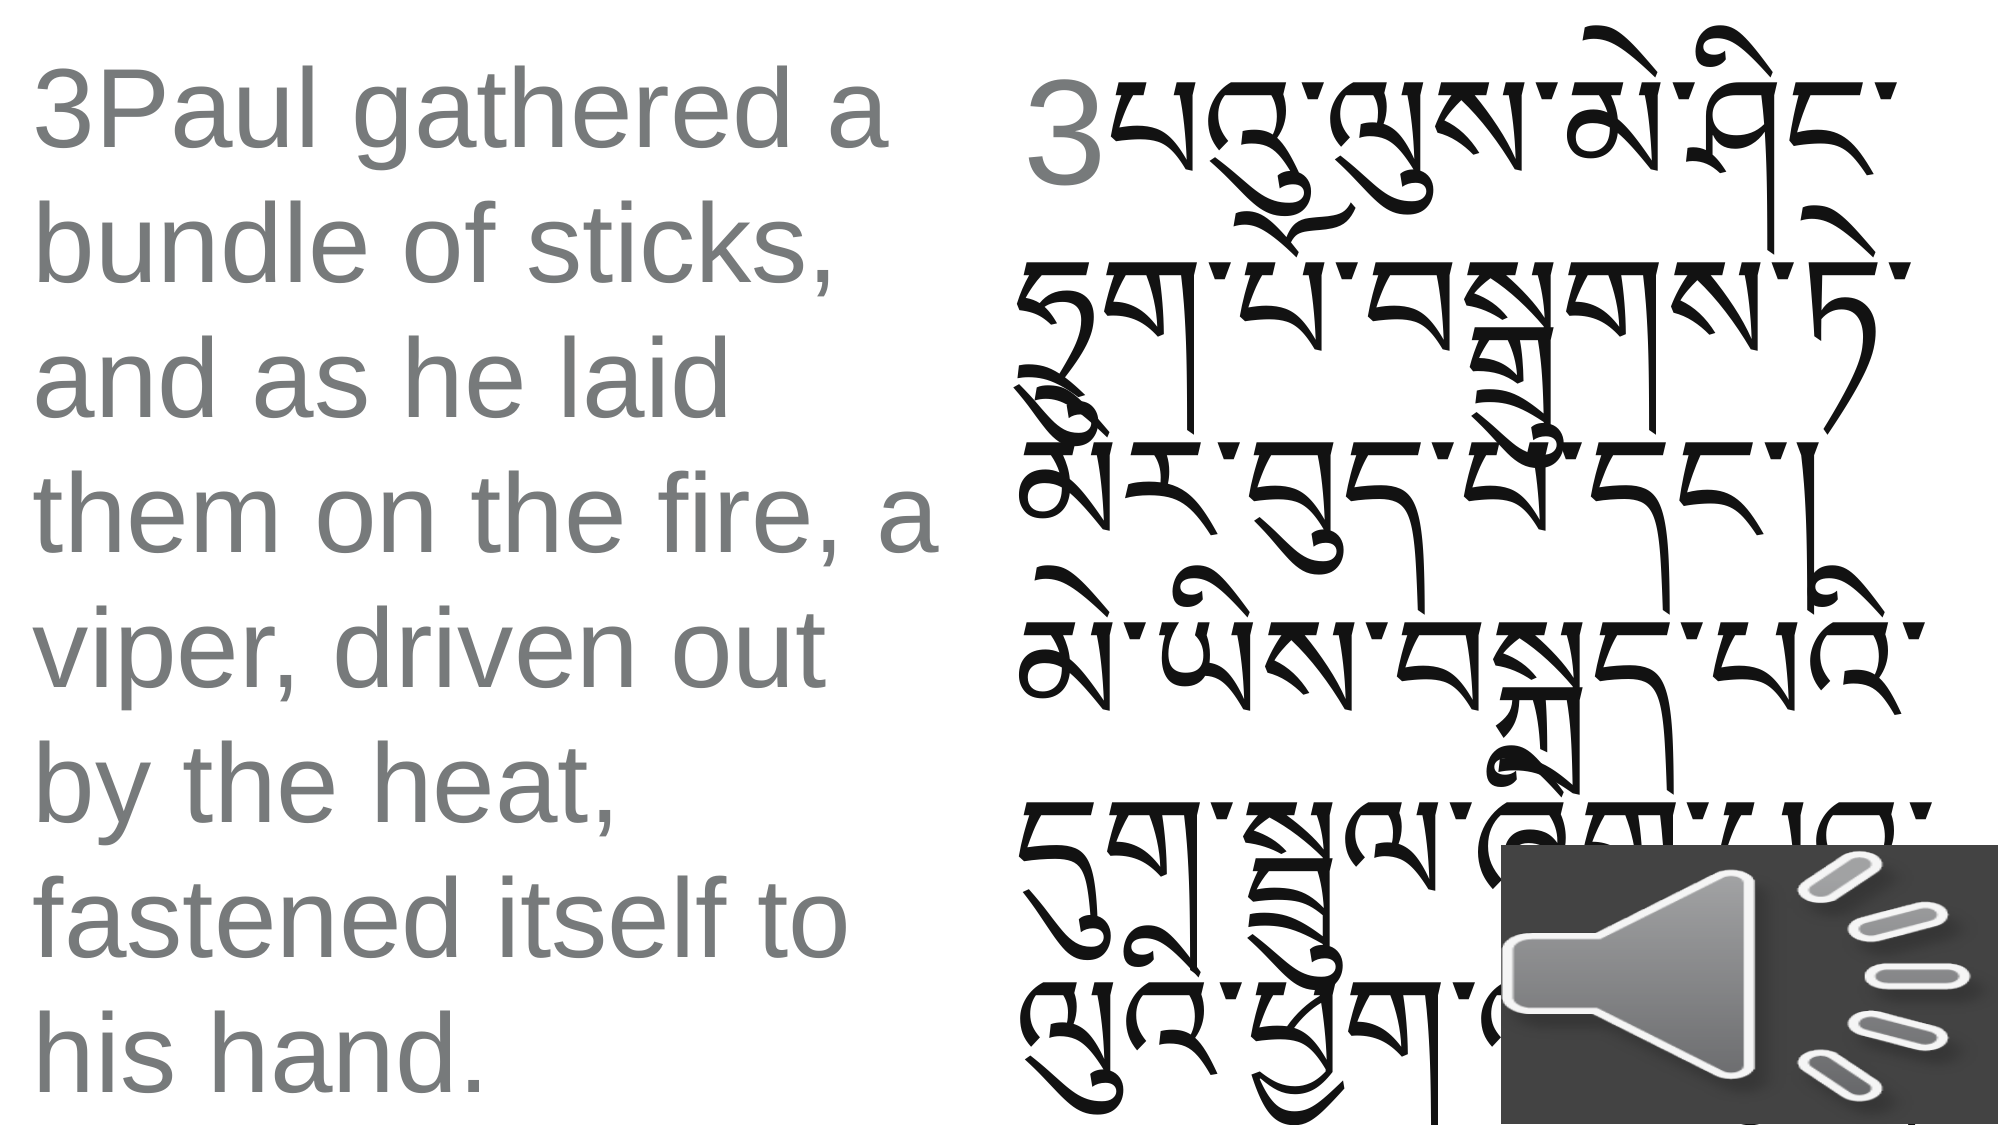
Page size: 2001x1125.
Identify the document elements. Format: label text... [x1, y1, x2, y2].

text_box 3པའུ་ལུས་མེ་ཤིང་ཧྲུག་པོ་བསྒྲུགས་ཏེ་མེར་བུད་པ་དང༌། མེ་ཡིས་བསྐྲད་པའི་དུག་སྦྲུལ་ཞིག་པའུ་ལུའི་ཕྱག་ལ་འབྱར། [999, 27, 2000, 1104]
text_box 3Paul gathered a bundle of sticks, and as he laid them on the fire, a viper, driven out by the heat, fastened itself to his hand. [18, 27, 973, 1104]
picture [1500, 843, 2000, 1125]
